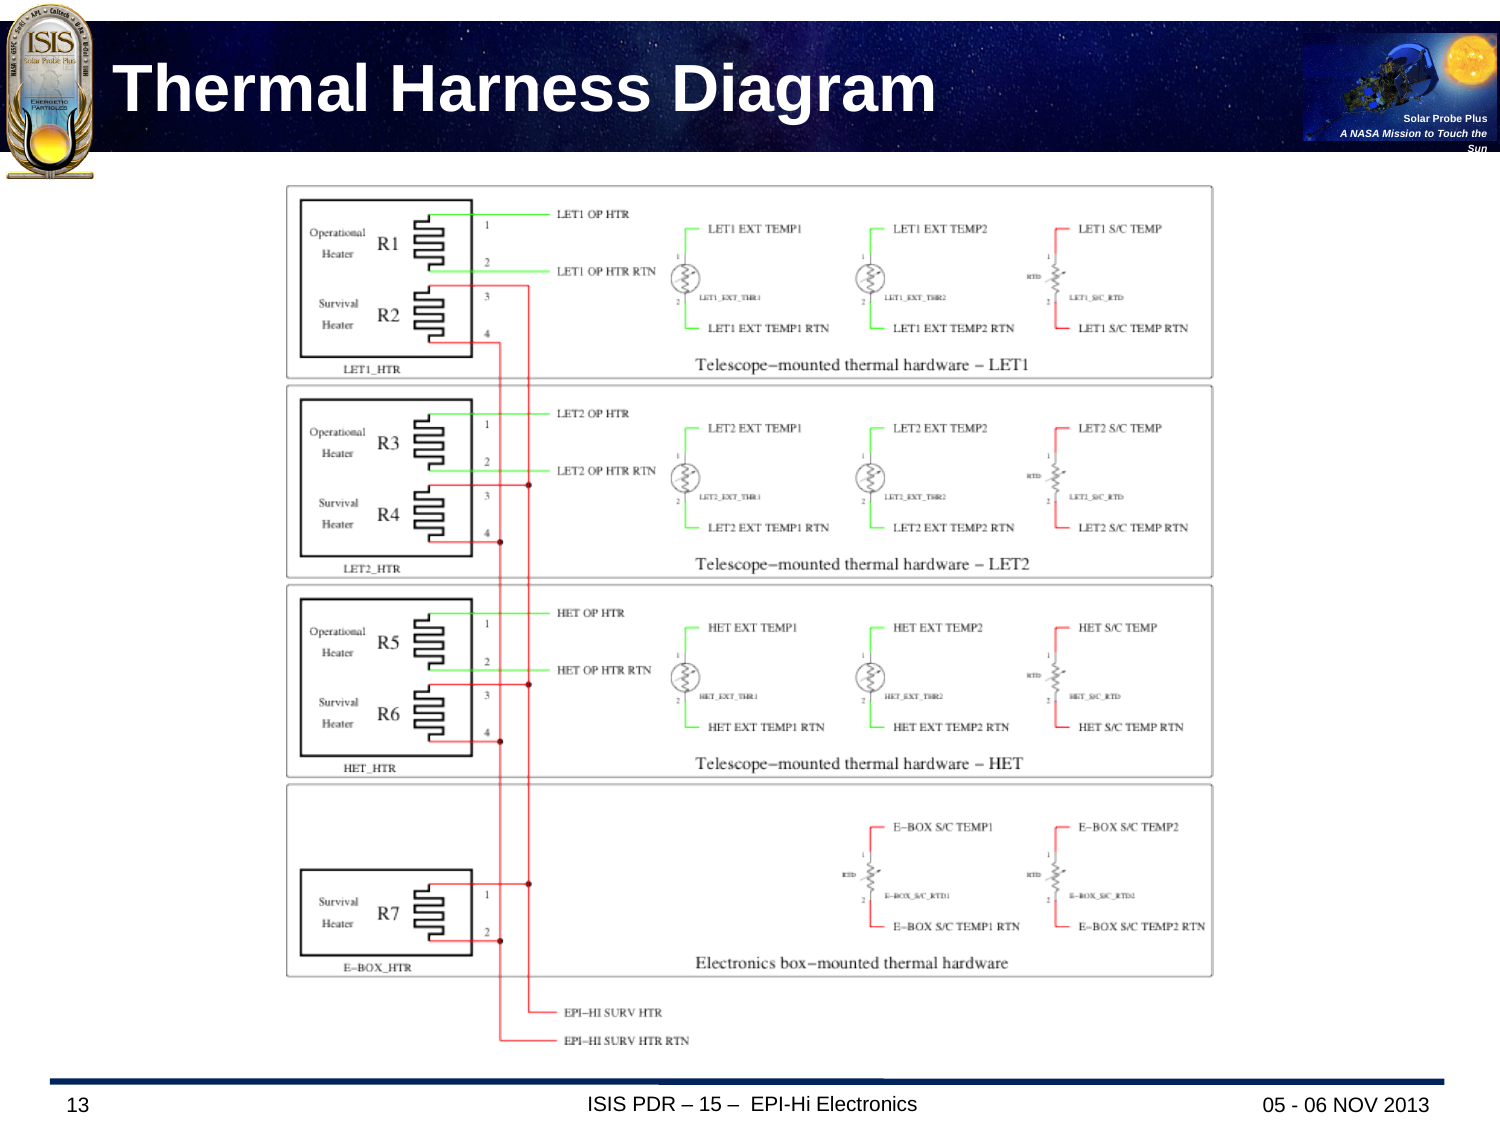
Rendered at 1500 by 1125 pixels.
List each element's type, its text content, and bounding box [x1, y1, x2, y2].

picture [0, 2, 1500, 181]
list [58, 185, 1442, 1046]
title Thermal Harness Diagram [112, 29, 1377, 140]
